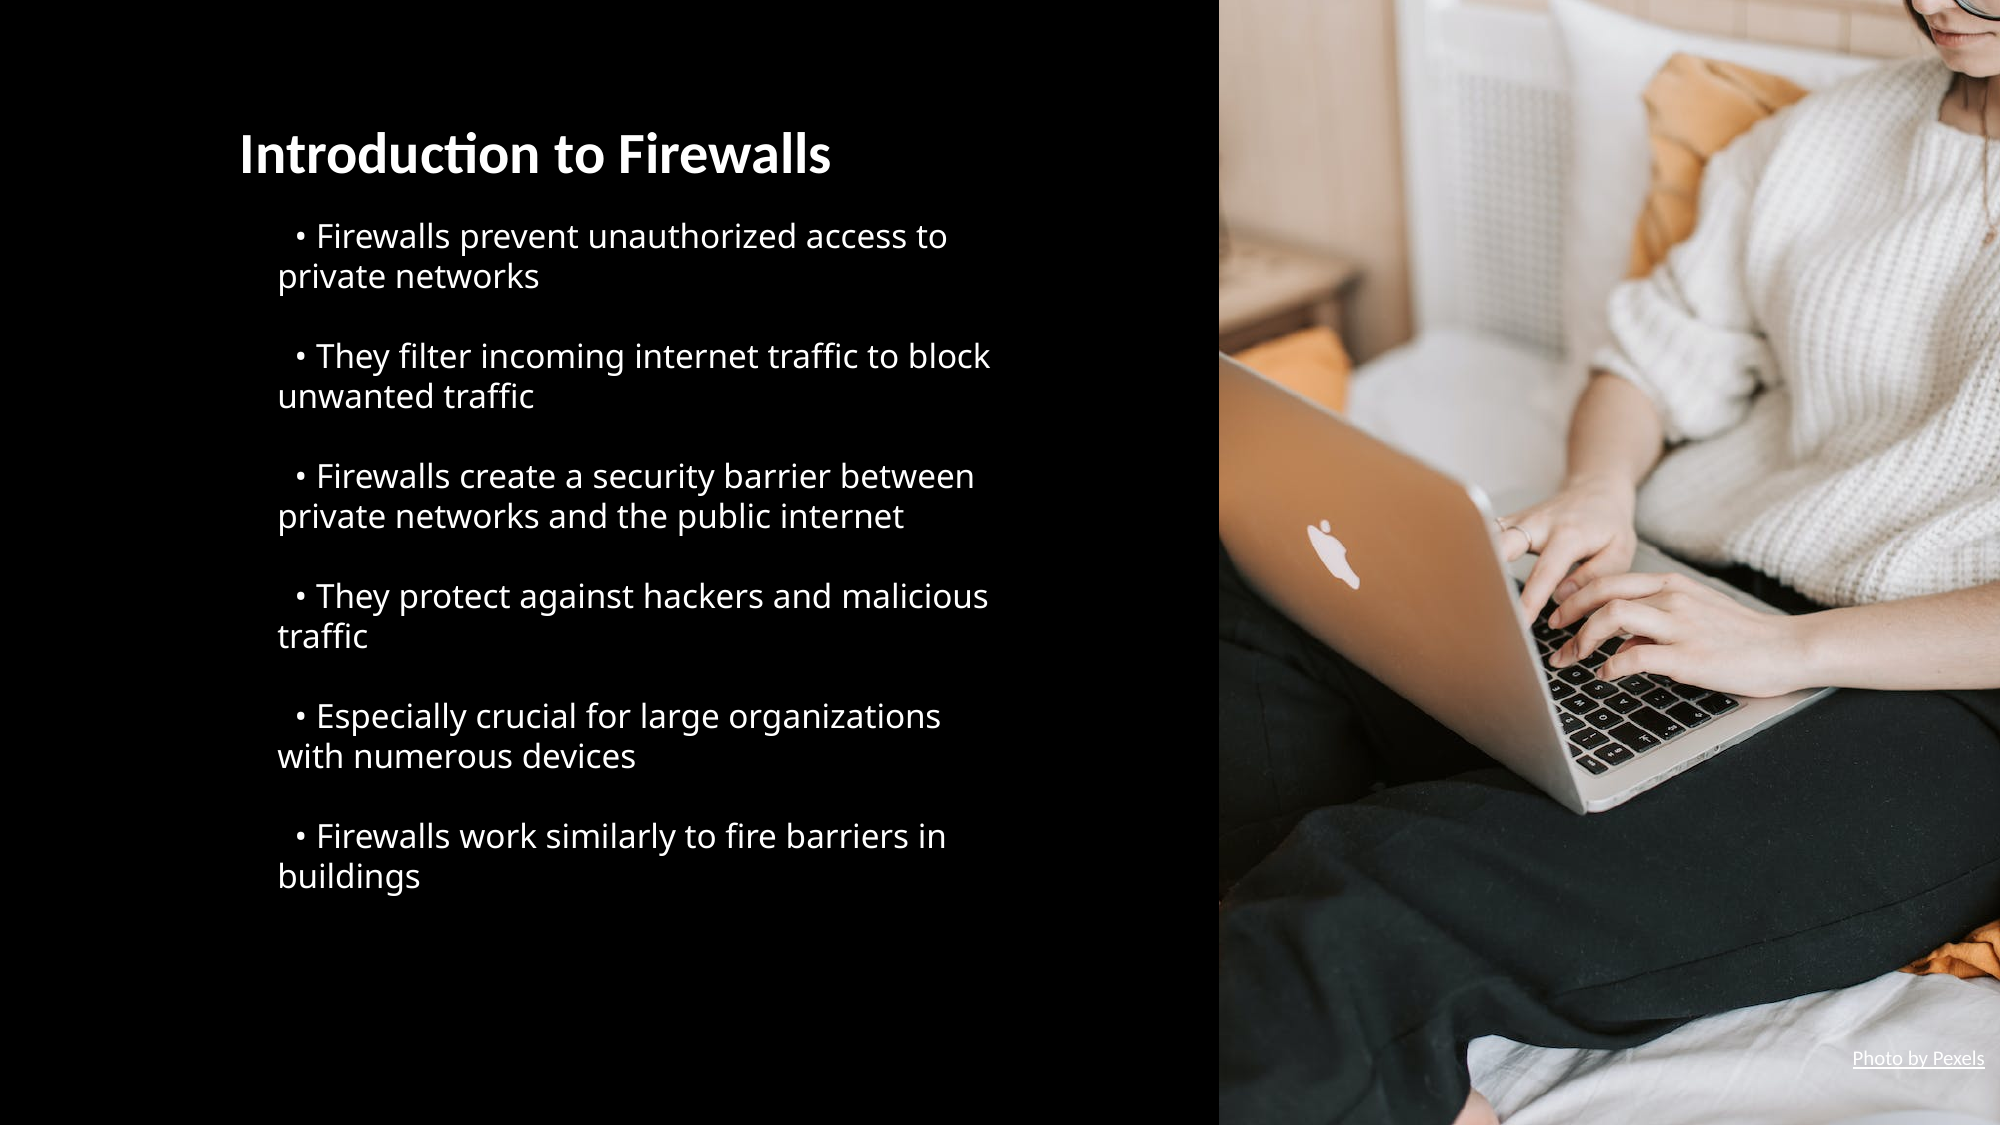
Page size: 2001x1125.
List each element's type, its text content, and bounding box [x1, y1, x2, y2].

text_box • Firewalls create a security barrier between private networks and the public internet [262, 457, 1013, 533]
text_box • Firewalls work similarly to fire barriers in buildings [262, 817, 1013, 893]
text_box • Especially crucial for large organizations with numerous devices [262, 697, 1013, 773]
text_box • Firewalls prevent unauthorized access to private networks [262, 217, 1013, 293]
text_box • They filter incoming internet traffic to block unwanted traffic [262, 337, 1013, 413]
picture [1219, 0, 2000, 1125]
text_box • They protect against hackers and malicious traffic [262, 577, 1013, 653]
text_box Introduction to Firewalls [225, 112, 1219, 188]
